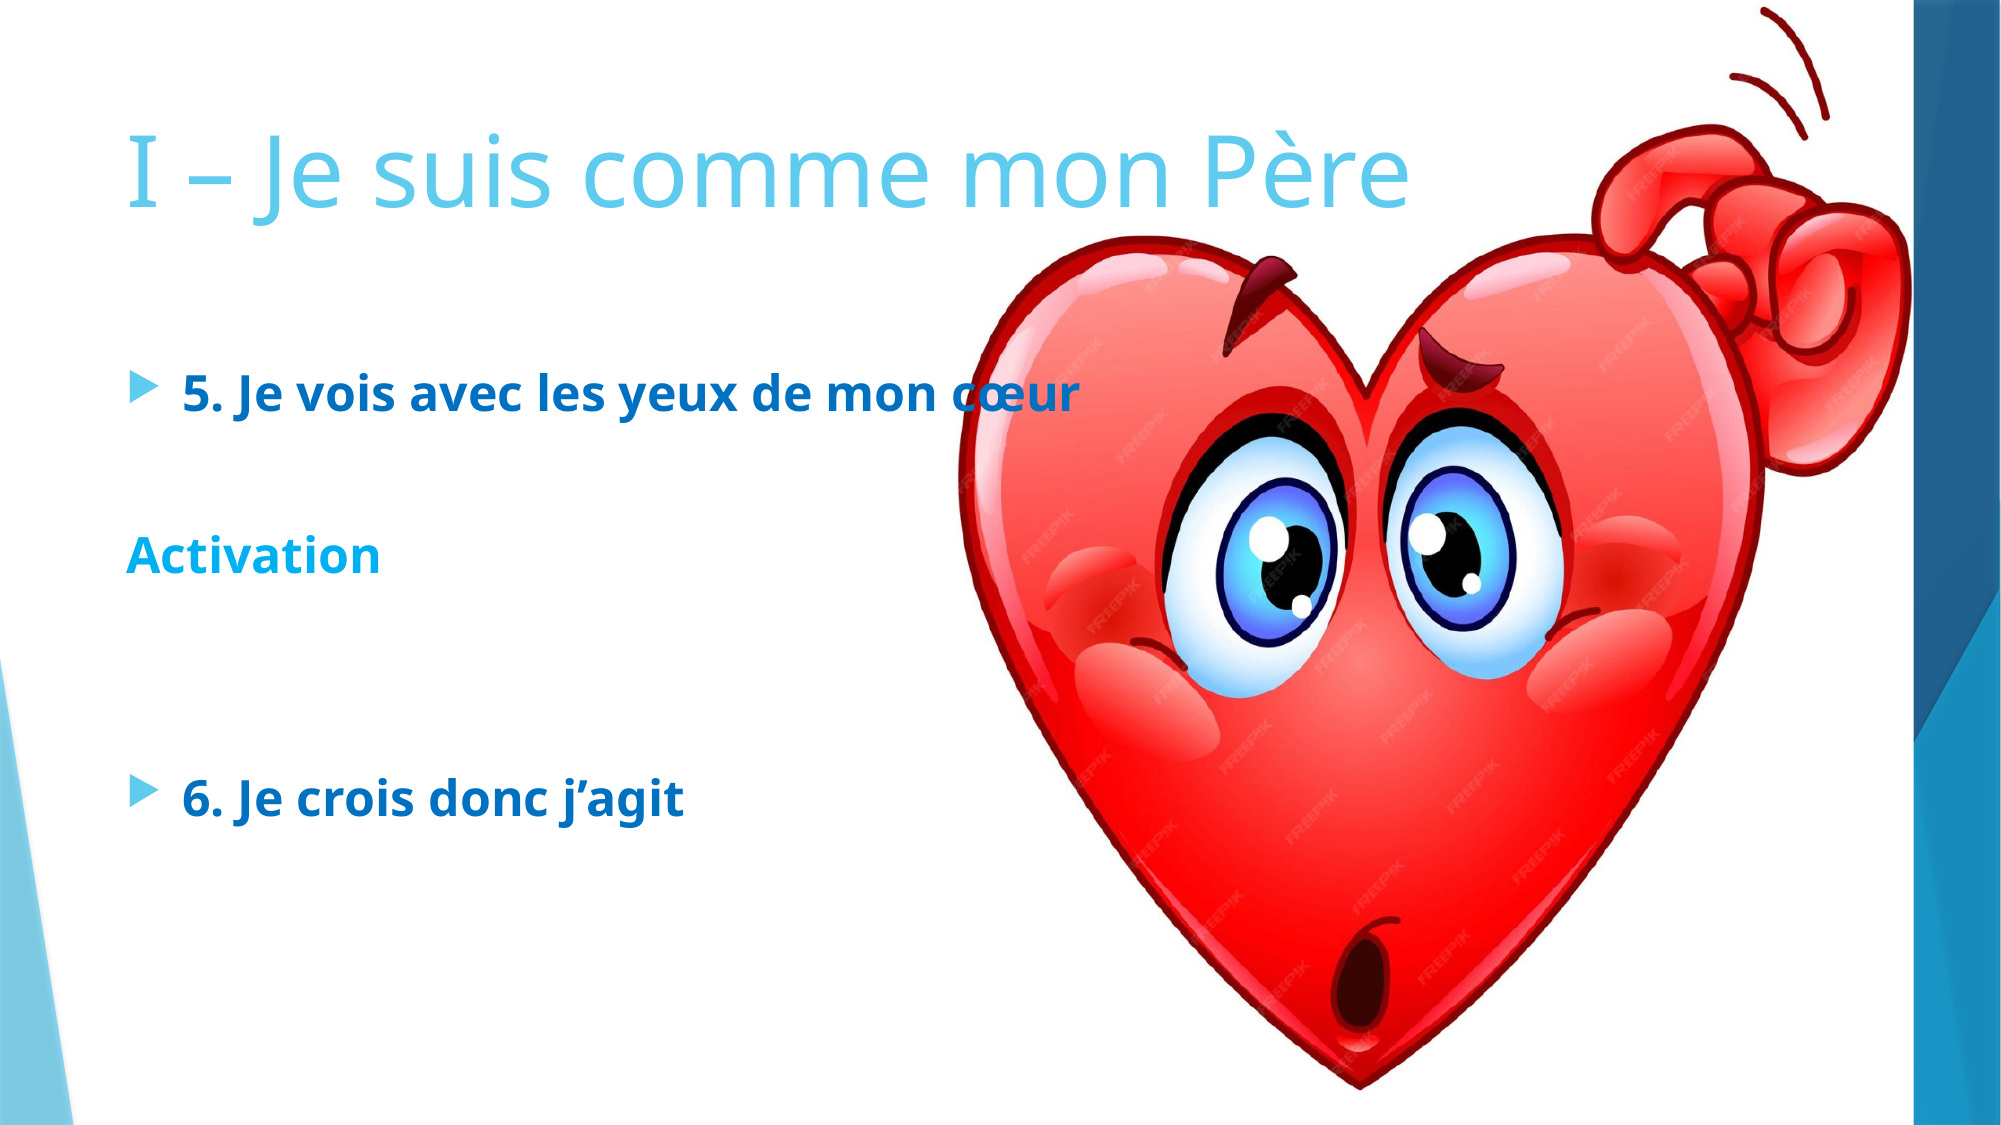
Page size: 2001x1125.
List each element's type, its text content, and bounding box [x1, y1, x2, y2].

title I – Je suis comme mon Père [111, 99, 948, 317]
list 5. Je vois avec les yeux de mon cœur Activation 6. Je crois donc j’agit [111, 354, 948, 992]
picture [952, 0, 1914, 1125]
